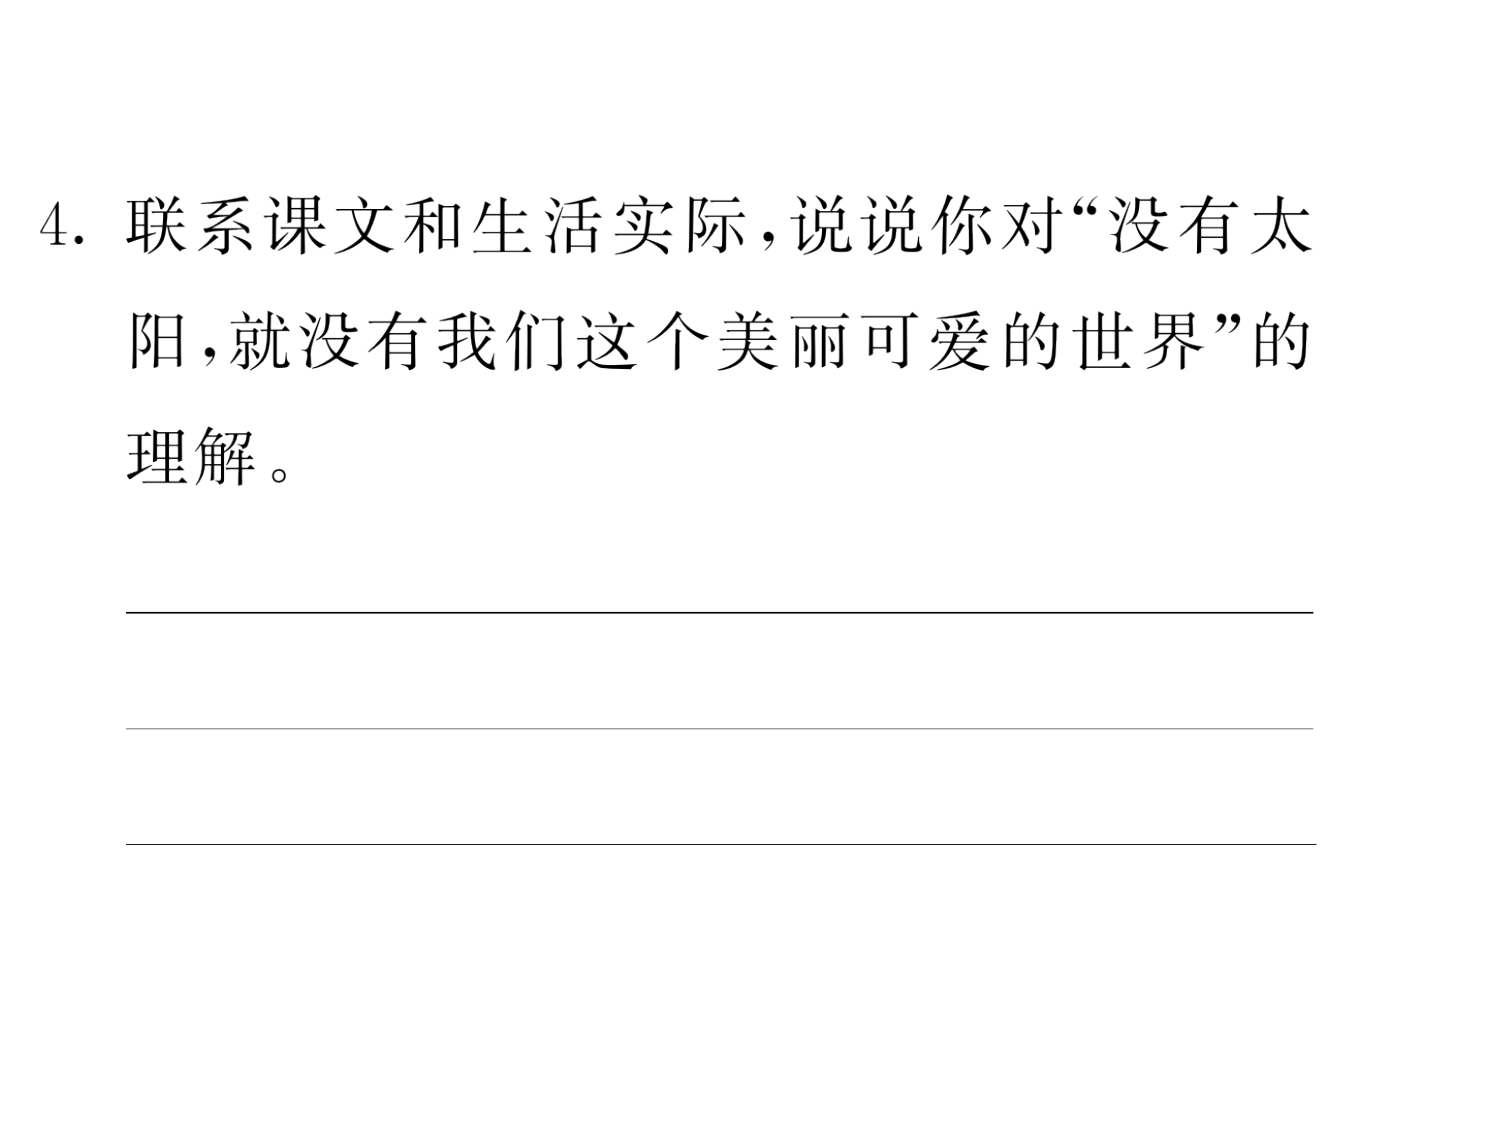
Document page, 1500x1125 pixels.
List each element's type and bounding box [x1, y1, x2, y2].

picture [35, 177, 1453, 874]
